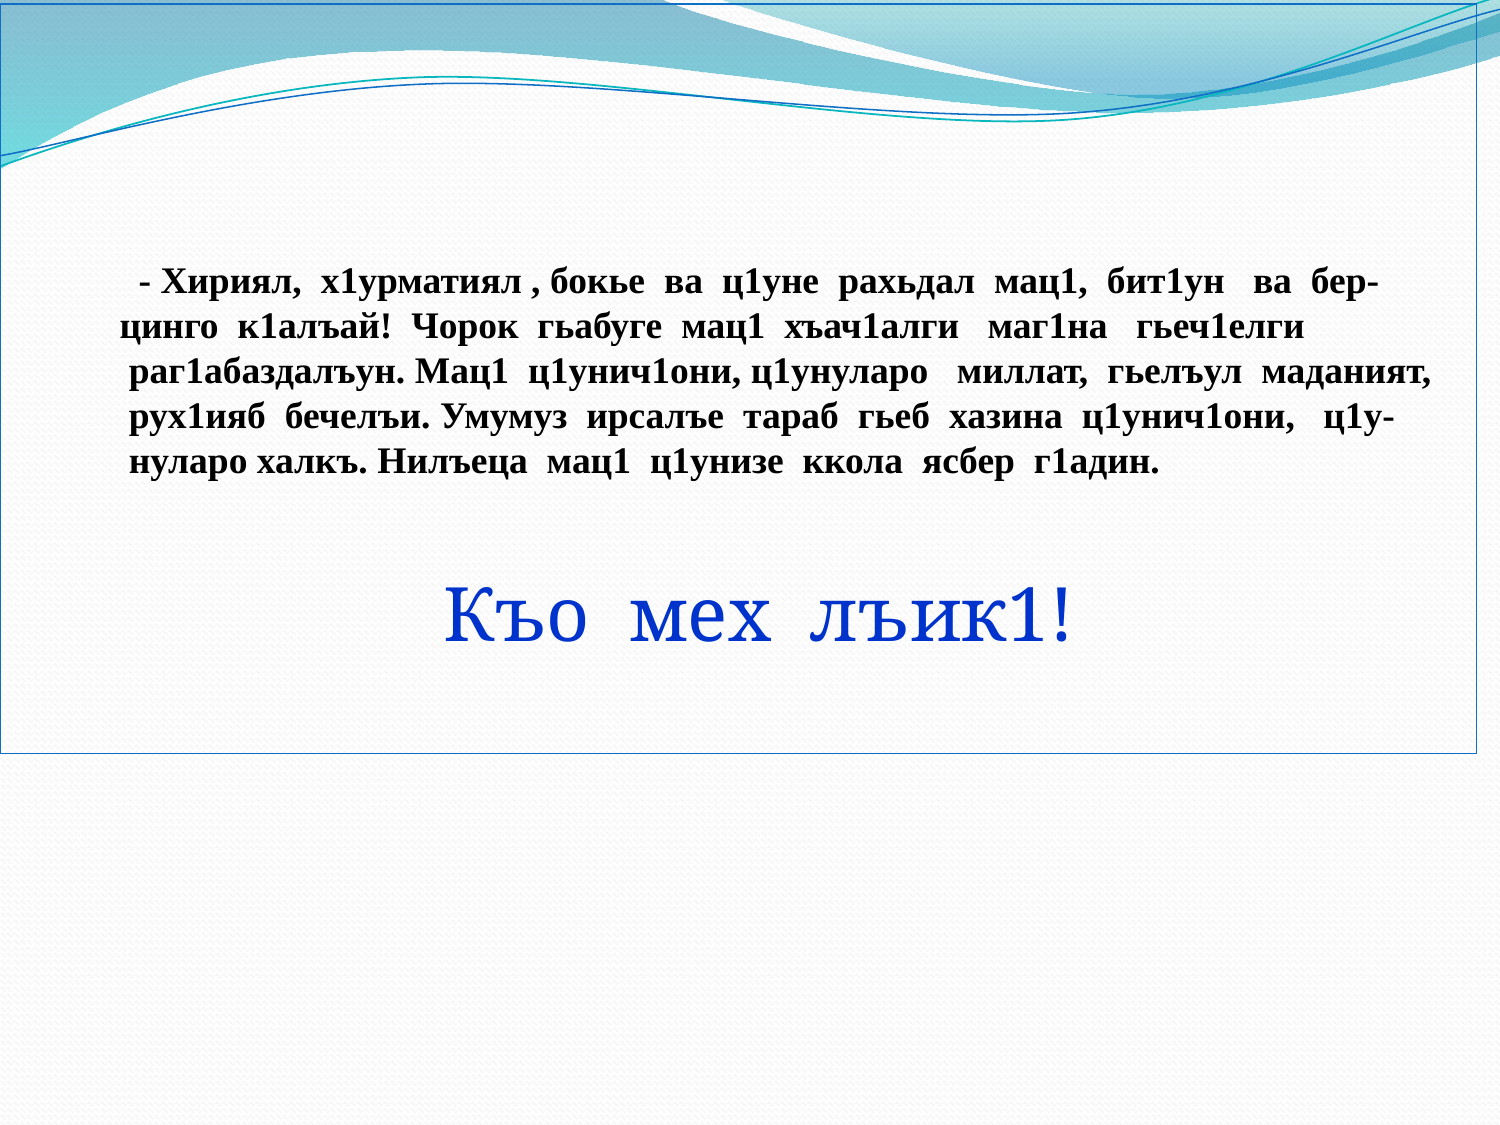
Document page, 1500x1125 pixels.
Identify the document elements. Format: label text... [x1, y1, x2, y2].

text_box - Хириял, х1урматиял , бокье ва ц1уне рахьдал мац1, бит1ун ва бер- цинго к1алъай! Чорок гьабуге мац1 хъач1алги маг1на гьеч1елги раг1абаздалъун. Мац1 ц1унич1они, ц1унуларо миллат, гьелъул маданият, рух1ияб бечелъи. Умумуз ирсалъе тараб гьеб хазина ц1унич1они, ц1у- нуларо халкъ. Нилъеца мац1 ц1унизе ккола ясбер г1адин. Къо мех лъик1! [0, 3, 1477, 754]
